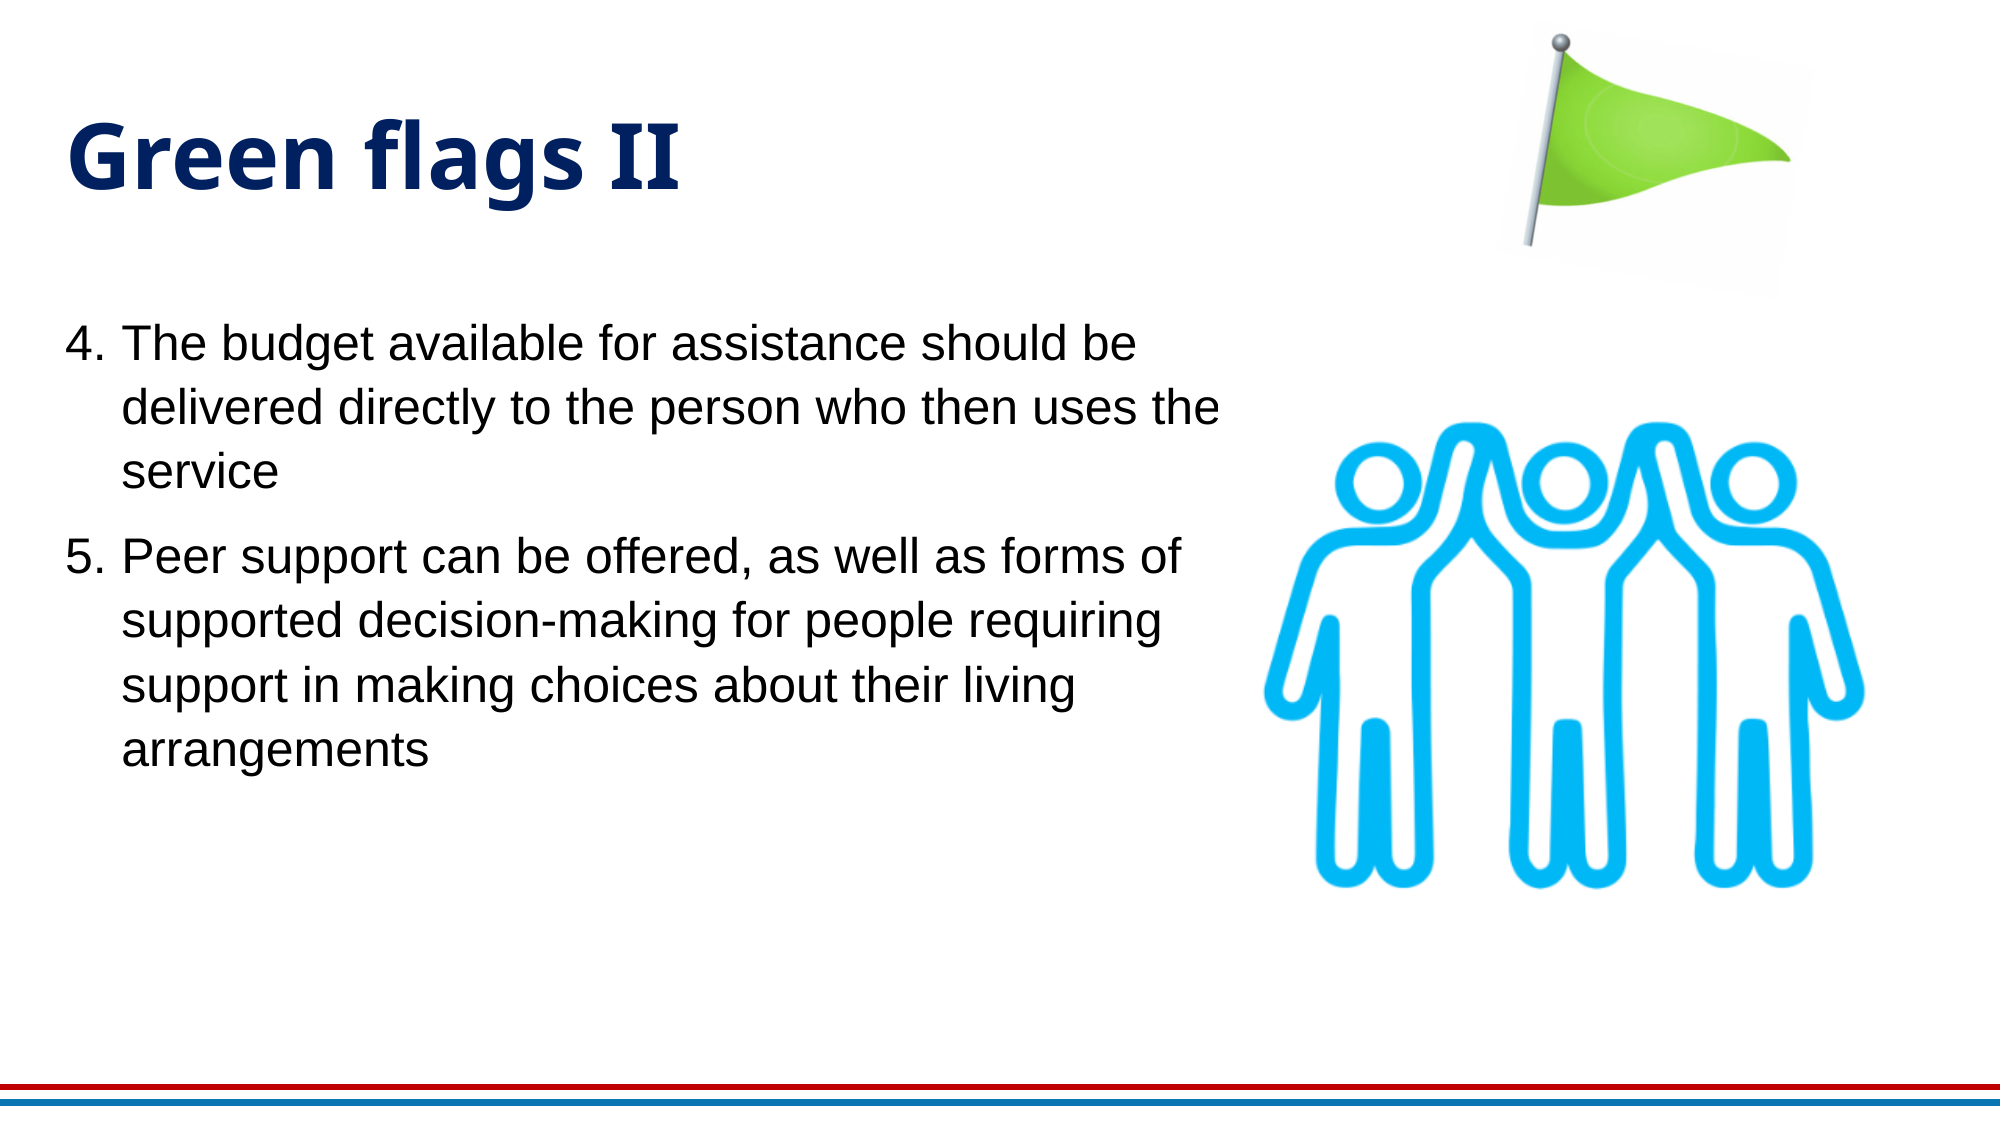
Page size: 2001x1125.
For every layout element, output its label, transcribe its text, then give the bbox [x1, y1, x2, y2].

list The budget available for assistance should be delivered directly to the person who then uses the service Peer support can be offered, as well as forms of supported decision-making for people requiring support in making choices about their living arrangements [50, 298, 1311, 1023]
picture [1497, 21, 1814, 298]
title Green flags II [50, 51, 1514, 269]
picture [1218, 383, 1886, 946]
